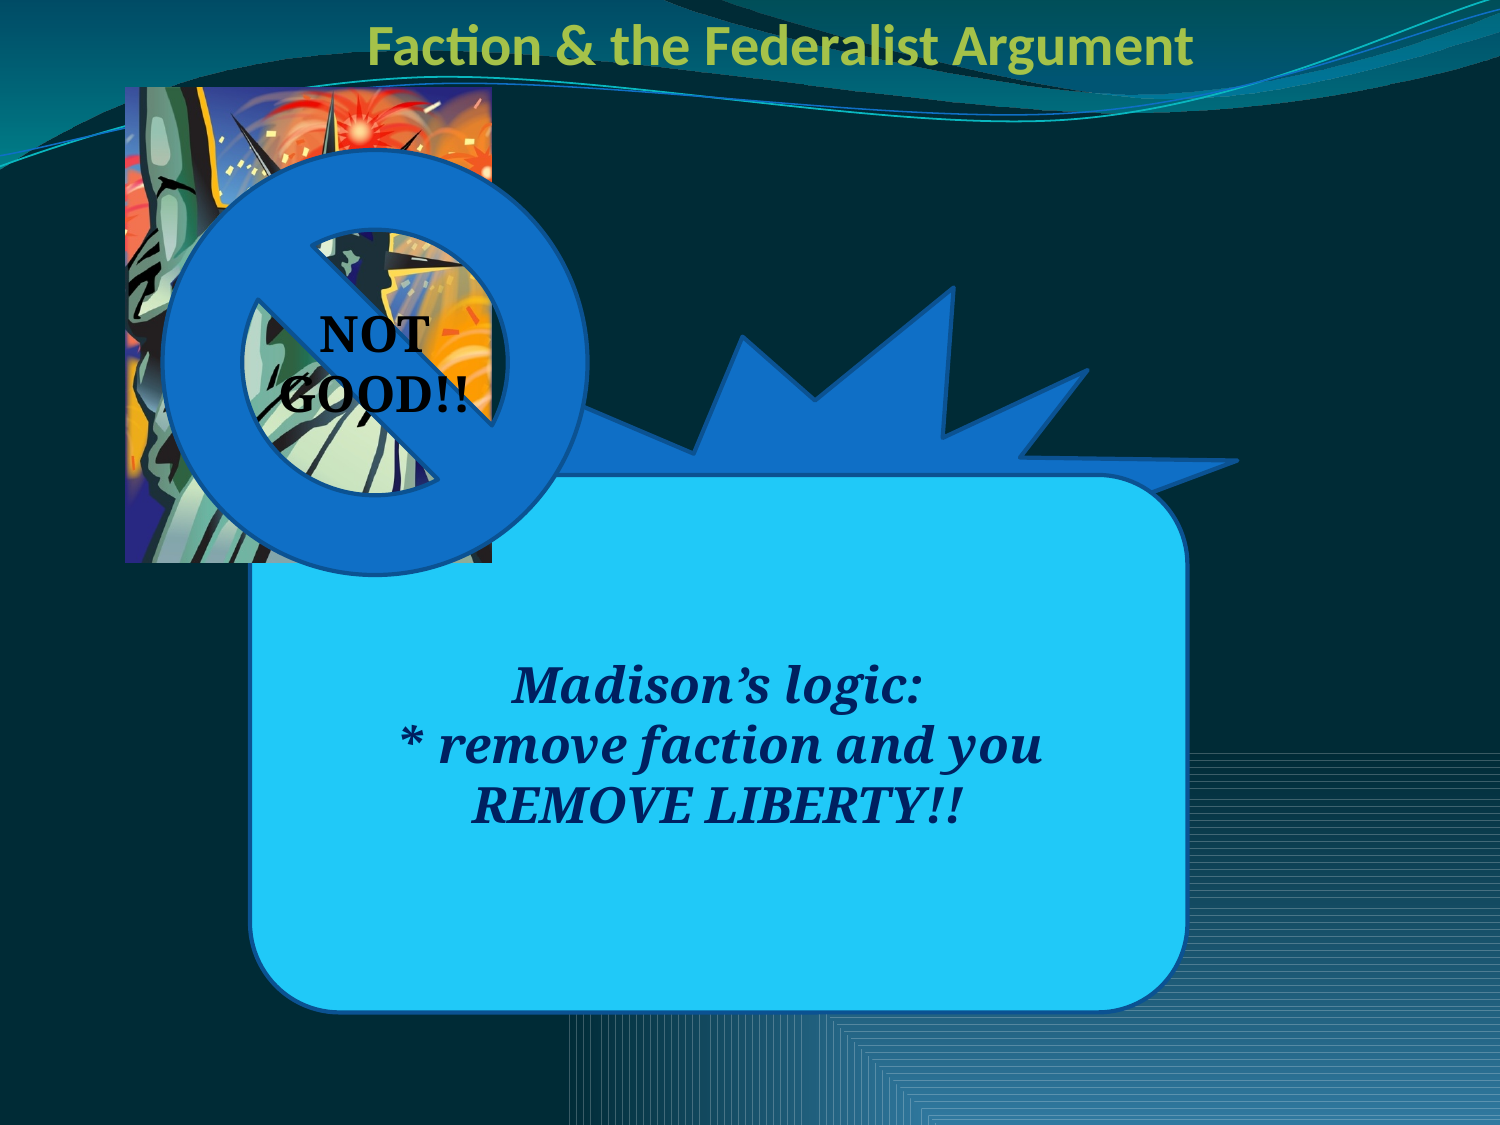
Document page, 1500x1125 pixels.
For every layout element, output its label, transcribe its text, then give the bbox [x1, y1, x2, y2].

text_box faction!! [561, 285, 1240, 493]
text_box NOT GOOD!! [499, 187, 590, 538]
text_box Faction & the Federalist Argument [212, 0, 1350, 85]
picture [124, 87, 493, 563]
text_box Madison’s logic: * remove faction and you REMOVE LIBERTY!! [247, 472, 1190, 1015]
